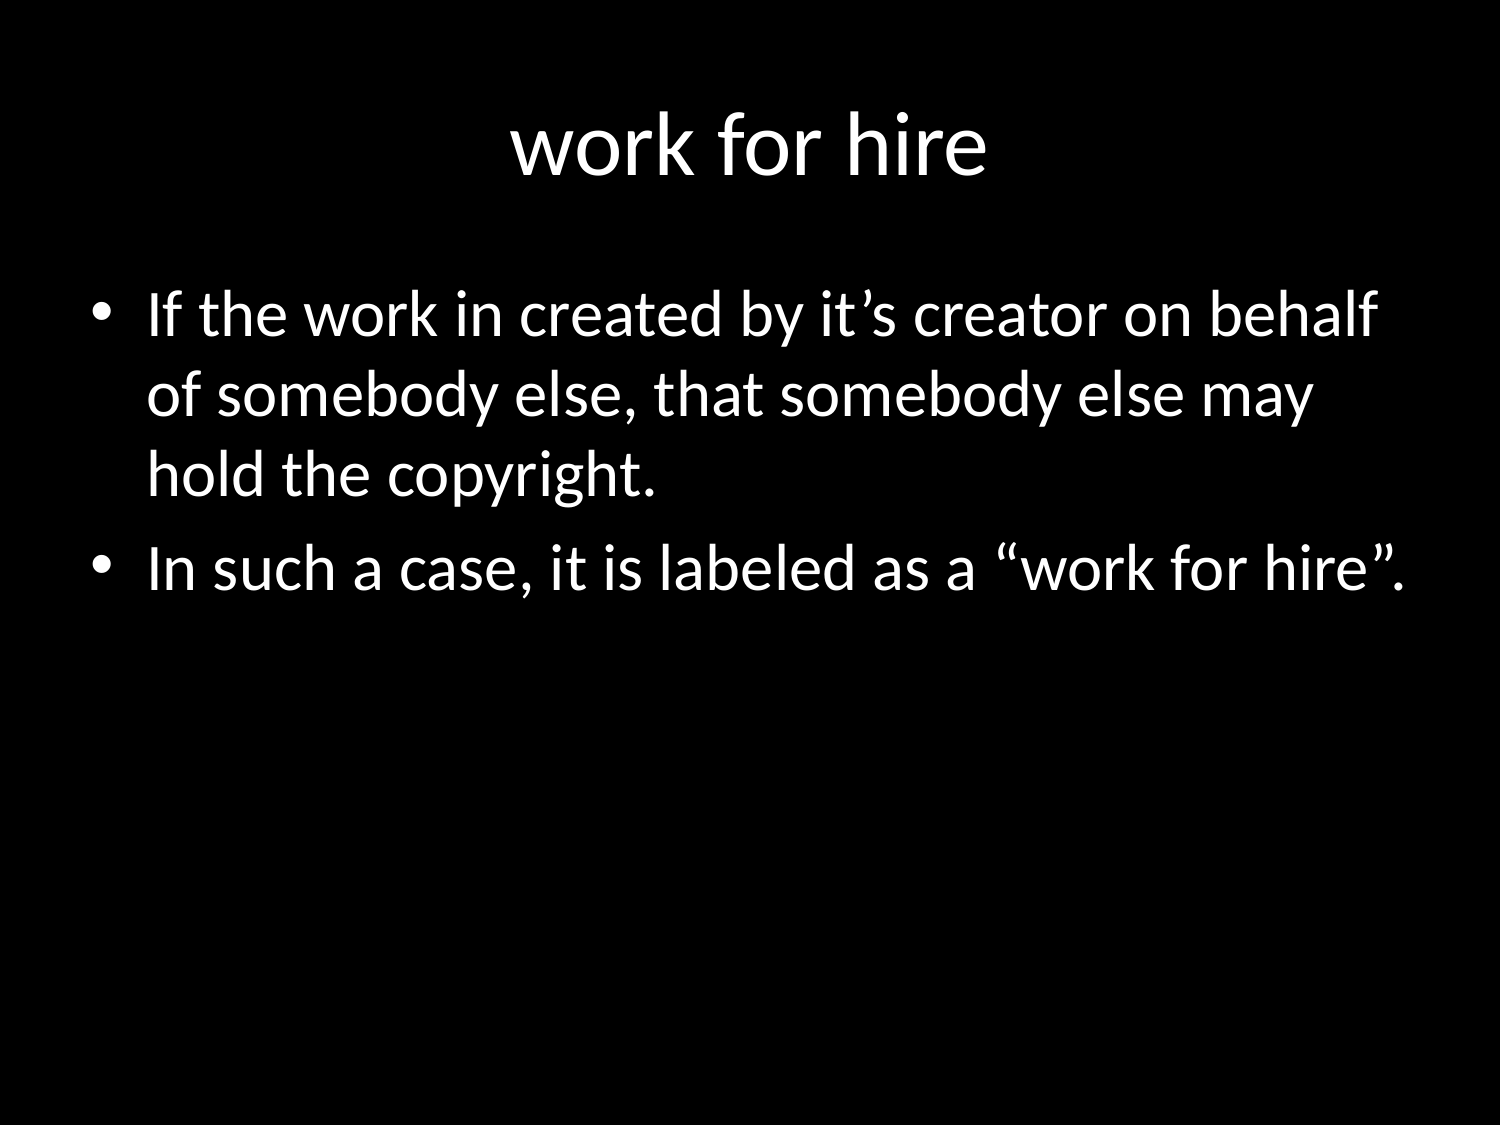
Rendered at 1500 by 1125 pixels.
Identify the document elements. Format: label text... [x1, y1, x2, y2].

title work for hire [74, 44, 1426, 233]
list If the work in created by it’s creator on behalf of somebody else, that somebody else may hold the copyright. In such a case, it is labeled as a “work for hire”. [74, 262, 1426, 1006]
